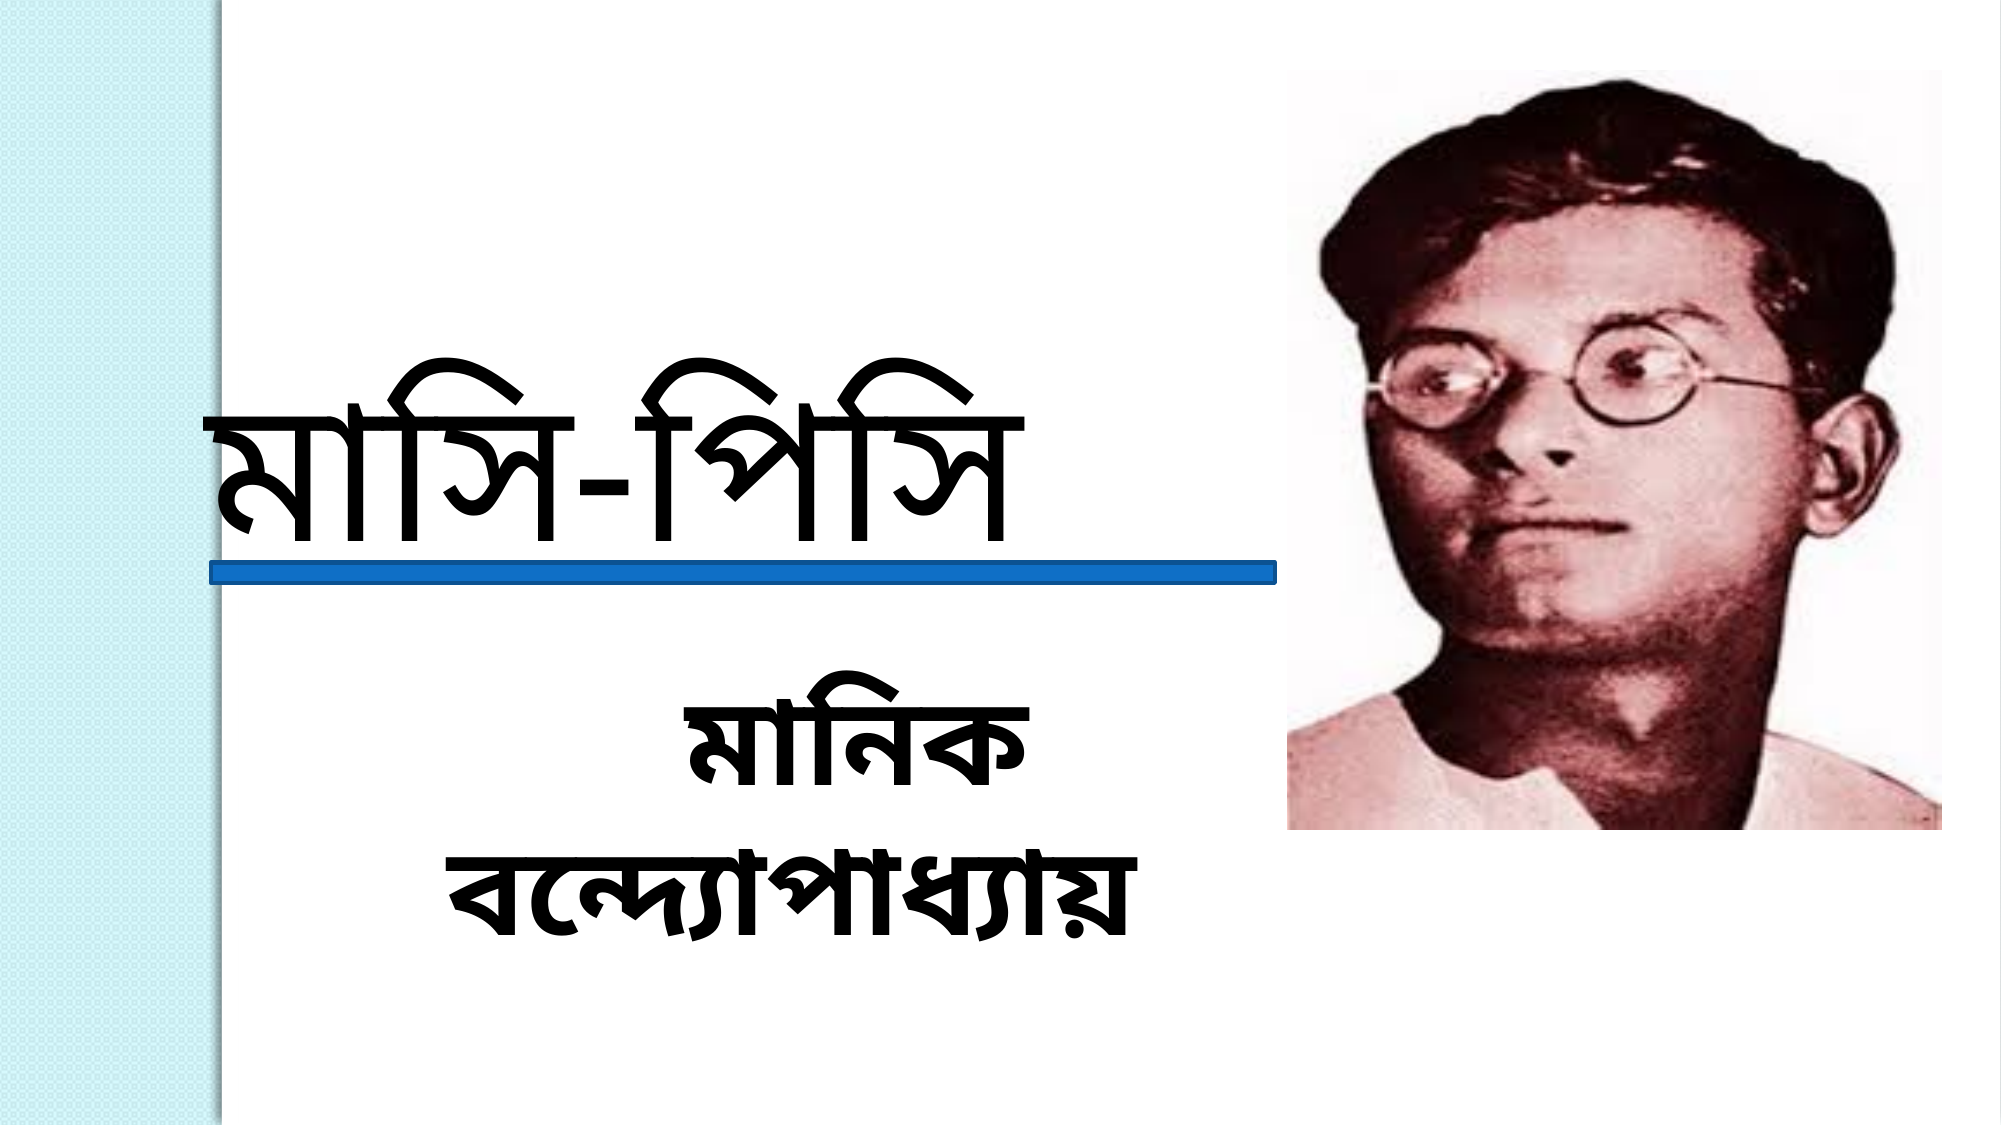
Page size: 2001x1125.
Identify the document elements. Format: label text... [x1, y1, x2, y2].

text_box মানিক বন্দ্যোপাধ্যায় [413, 652, 1301, 968]
text_box মাসি-পিসি [190, 334, 1122, 590]
text_box [209, 560, 1277, 585]
picture [1287, 70, 1942, 830]
